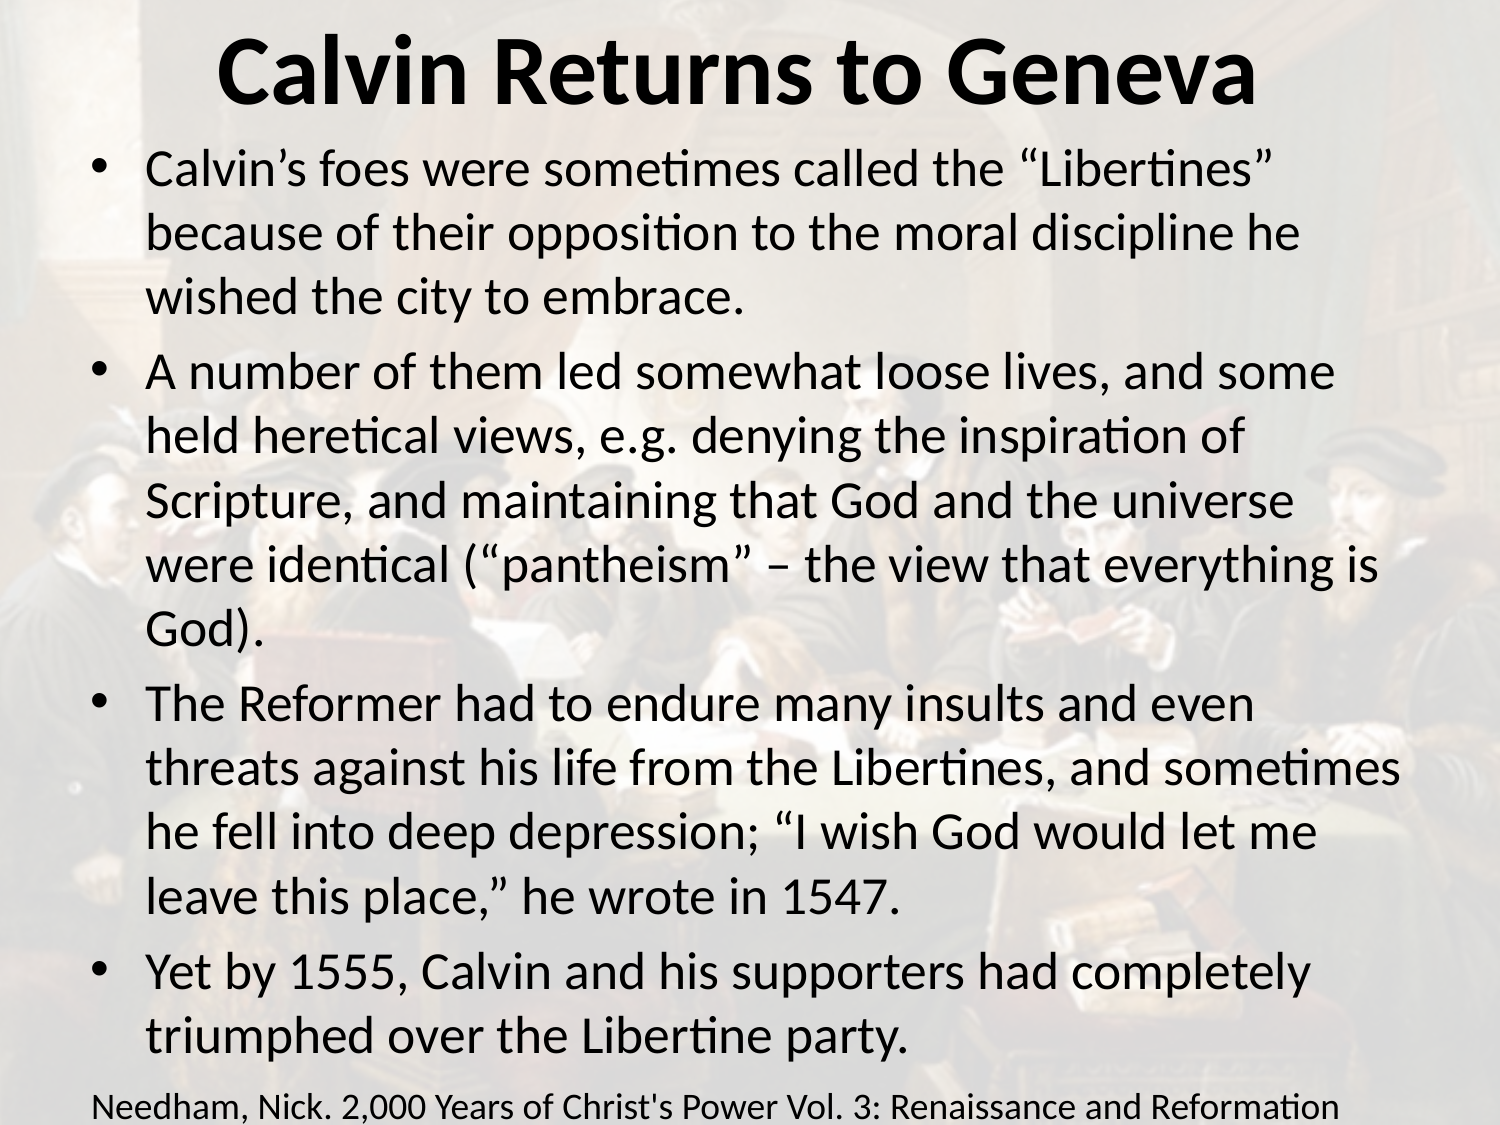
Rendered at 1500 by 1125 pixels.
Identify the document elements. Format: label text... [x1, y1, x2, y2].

title Calvin Returns to Geneva [0, 4, 1500, 125]
text_box Needham, Nick. 2,000 Years of Christ's Power Vol. 3: Renaissance and Reformation [76, 1075, 1500, 1125]
list Calvin’s foes were sometimes called the “Libertines” because of their opposition to the moral discipline he wished the city to embrace. A number of them led somewhat loose lives, and some held heretical views, e.g. denying the inspiration of Scripture, and maintaining that God and the universe were identical (“pantheism” – the view that everything is God). The Reformer had to endure many insults and even threats against his life from the Libertines, and sometimes he fell into deep depression; “I wish God would let me leave this place,” he wrote in 1547. Yet by 1555, Calvin and his supporters had completely triumphed over the Libertine party. [75, 125, 1425, 1075]
